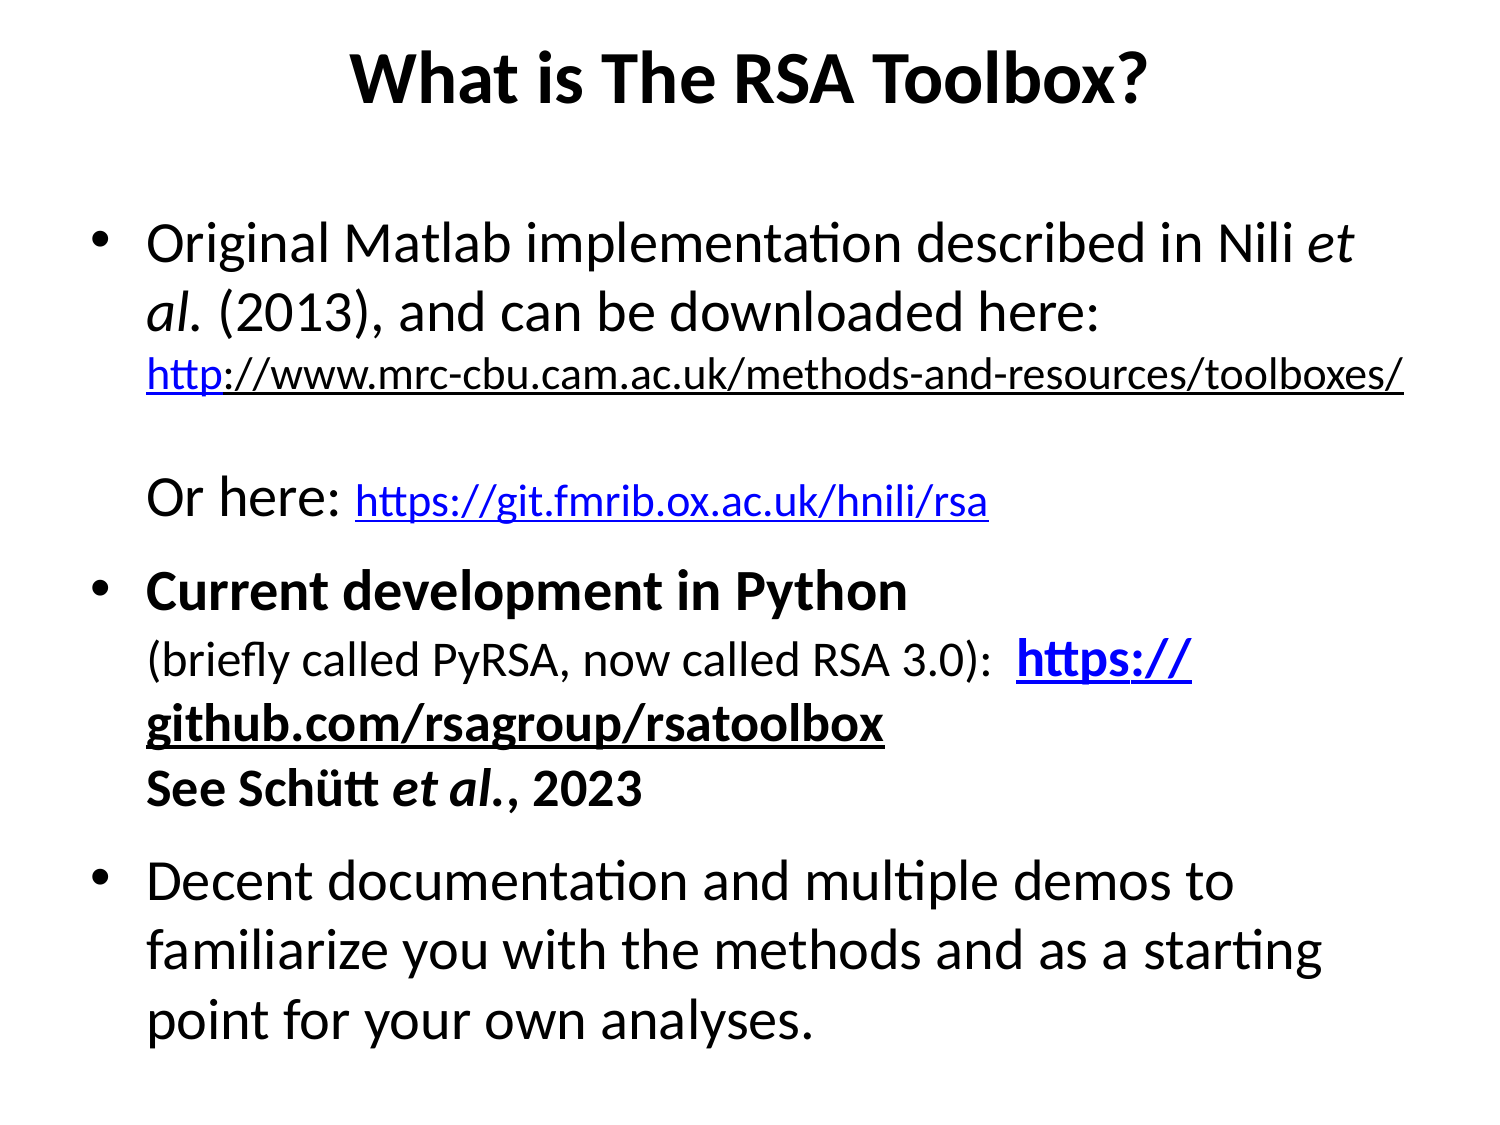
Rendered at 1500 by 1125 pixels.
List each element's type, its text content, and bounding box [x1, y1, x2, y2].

list Original Matlab implementation described in Nili et al. (2013), and can be downloaded here: http://www.mrc-cbu.cam.ac.uk/methods-and-resources/toolboxes/ Or here: https://git.fmrib.ox.ac.uk/hnili/rsa Current development in Python (briefly called PyRSA, now called RSA 3.0): https://github.com/rsagroup/rsatoolbox See Schütt et al., 2023 Decent documentation and multiple demos to familiarize you with the methods and as a starting point for your own analyses. [75, 196, 1425, 1083]
text_box What is The RSA Toolbox? [74, 45, 1425, 102]
